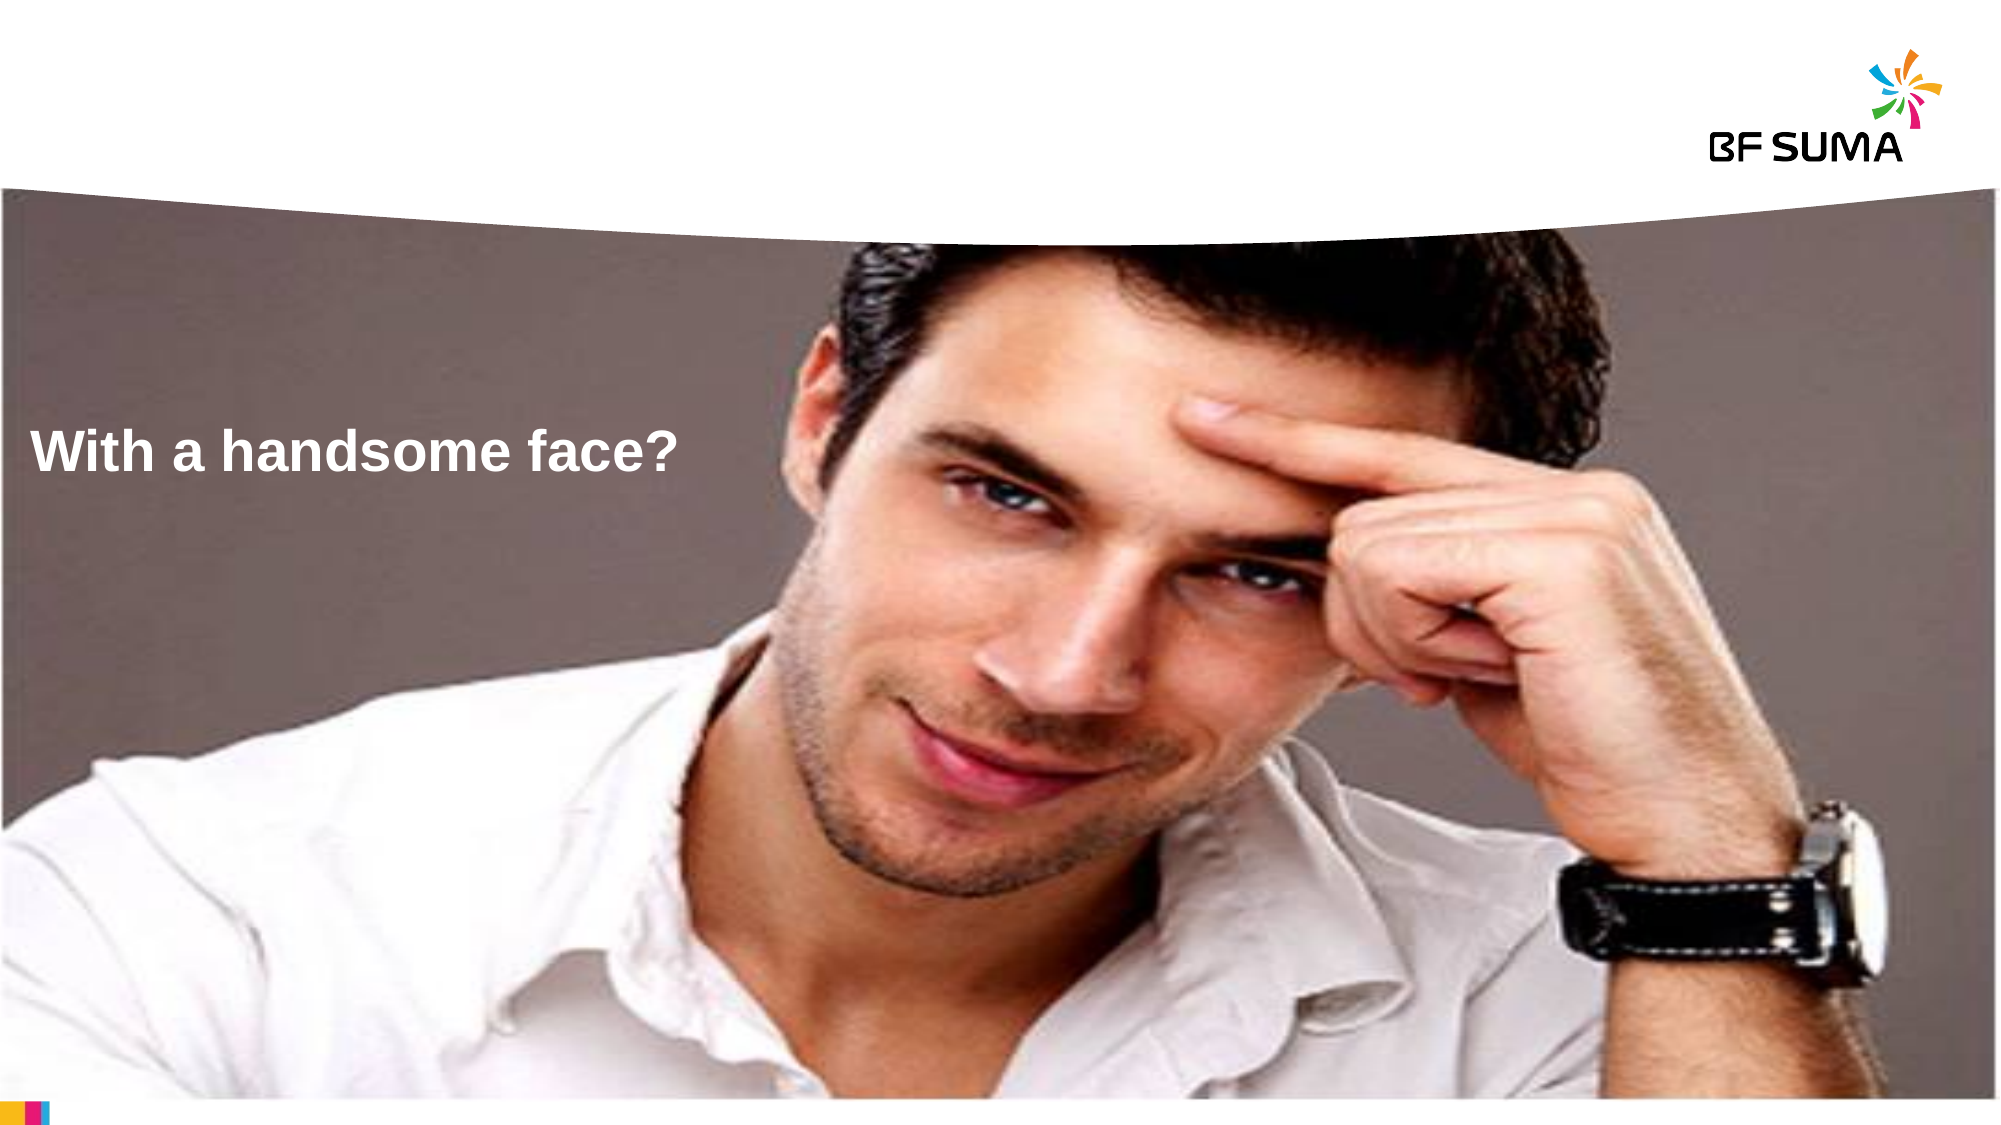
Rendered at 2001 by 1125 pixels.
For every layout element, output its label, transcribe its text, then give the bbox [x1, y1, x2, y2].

picture [1654, 37, 1977, 196]
picture [0, 1103, 50, 1125]
text_box [0, 186, 2000, 1103]
text_box With a handsome face? [15, 406, 860, 491]
